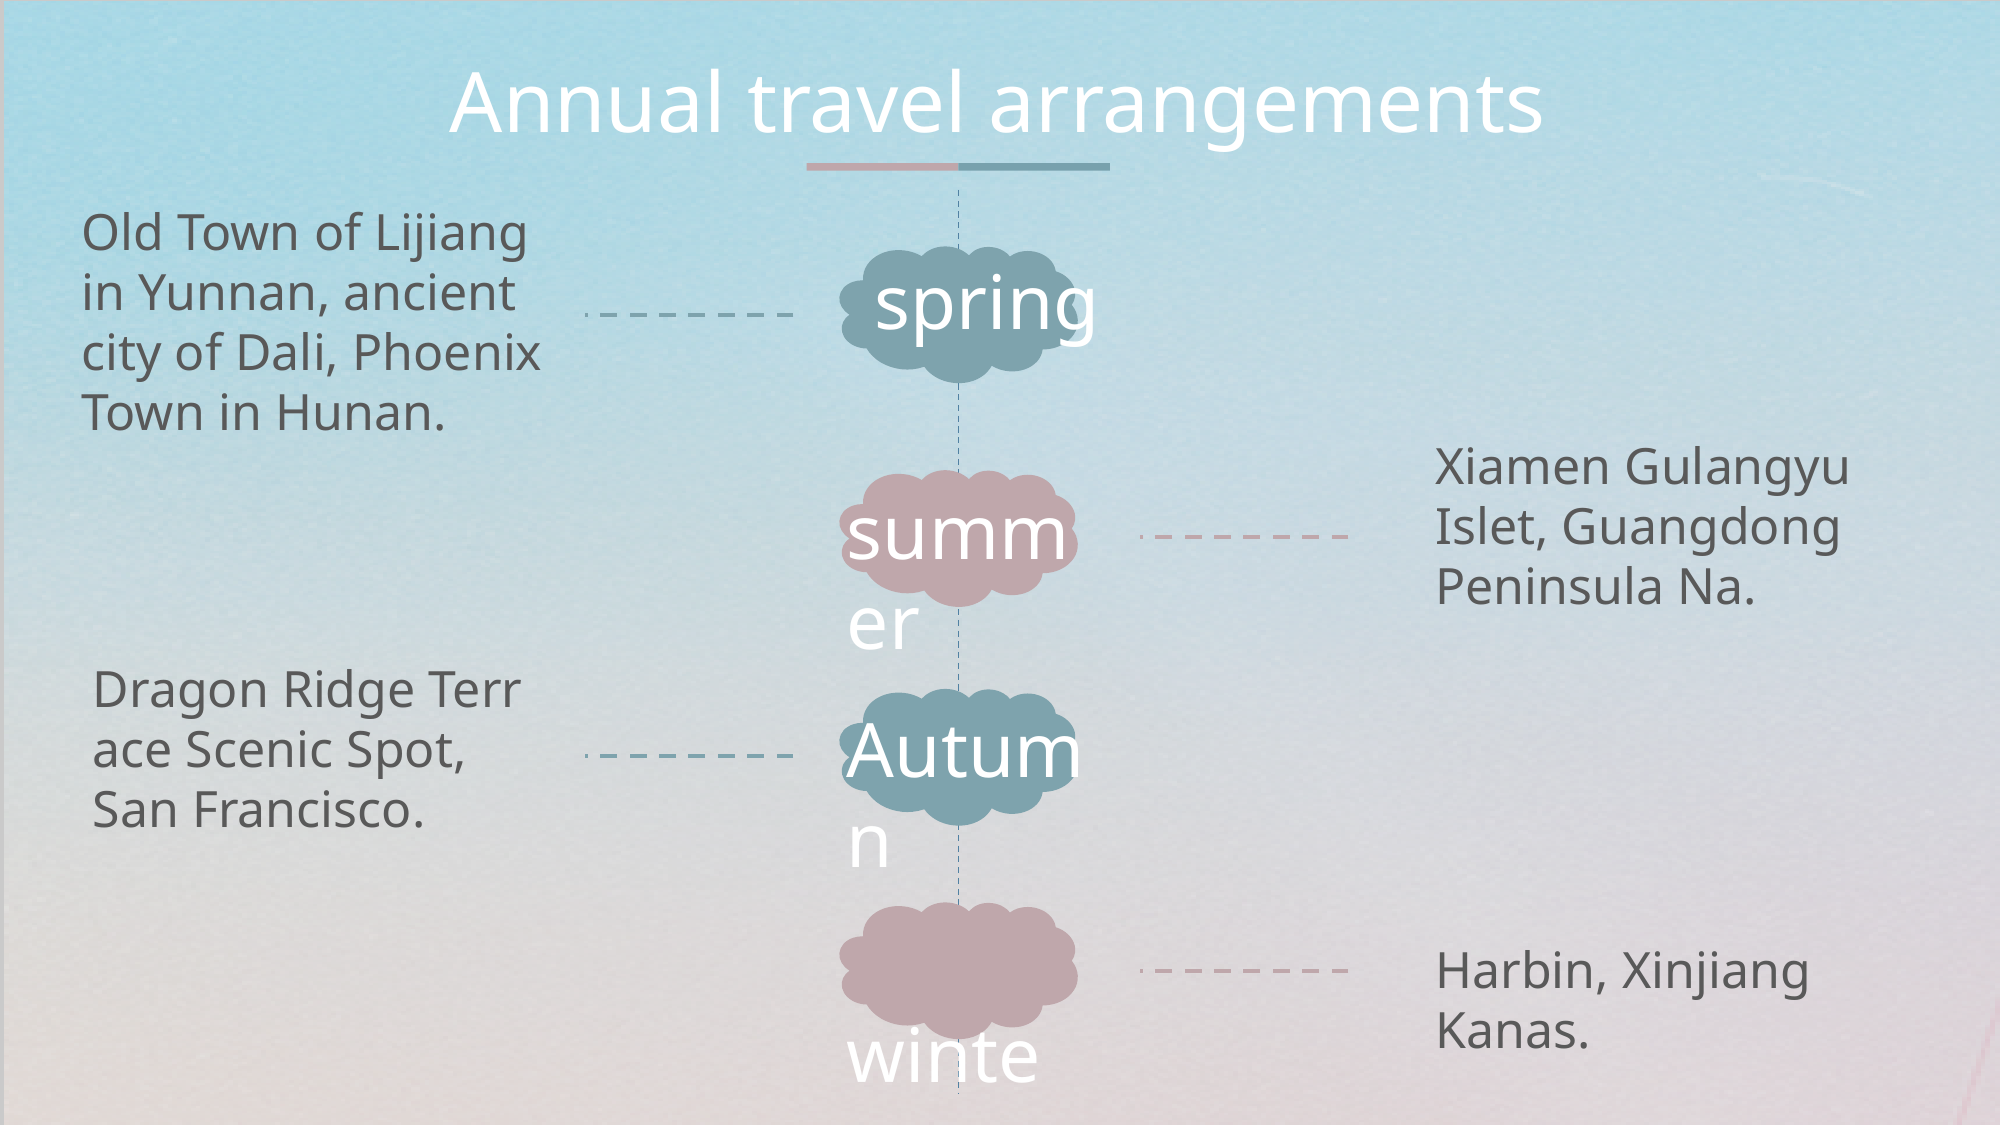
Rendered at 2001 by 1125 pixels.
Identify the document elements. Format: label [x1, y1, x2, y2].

text_box [0, 0, 2000, 1125]
